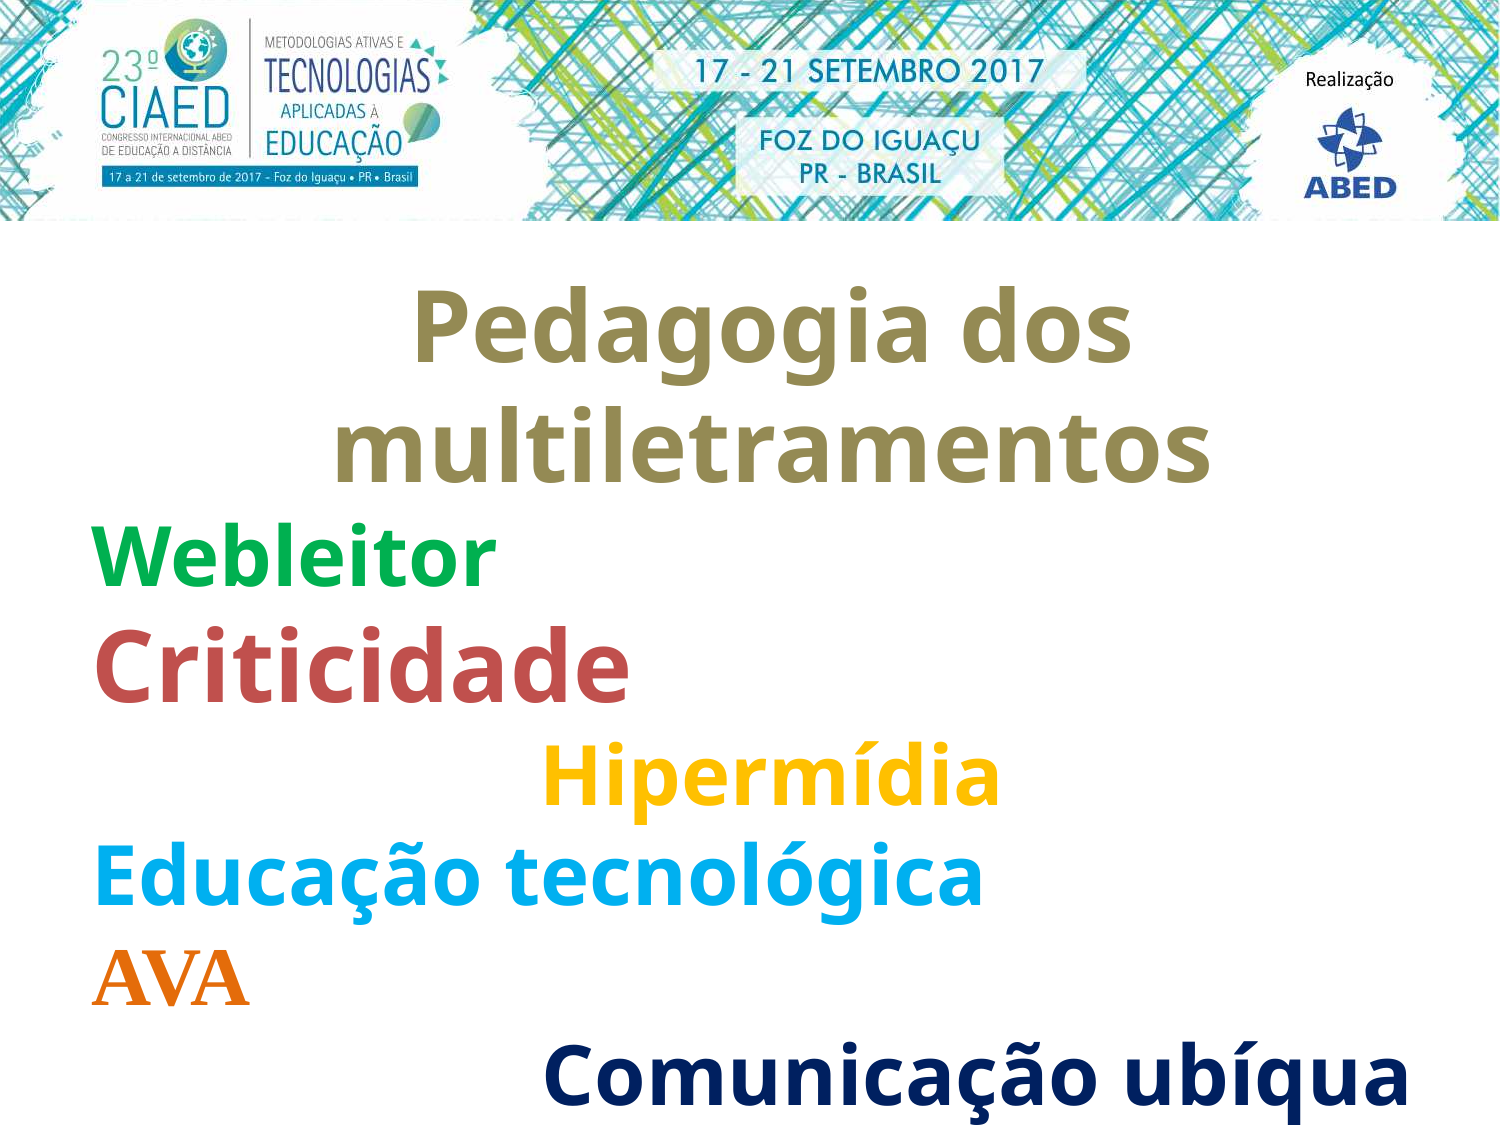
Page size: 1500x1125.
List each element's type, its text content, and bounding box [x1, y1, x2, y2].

picture [0, 0, 1500, 222]
text_box Pedagogia dos multiletramentos Webleitor Criticidade Hipermídia Educação tecnológica AVA Comunicação ubíqua Webcurrículo Multimodalidade [76, 255, 1468, 1125]
